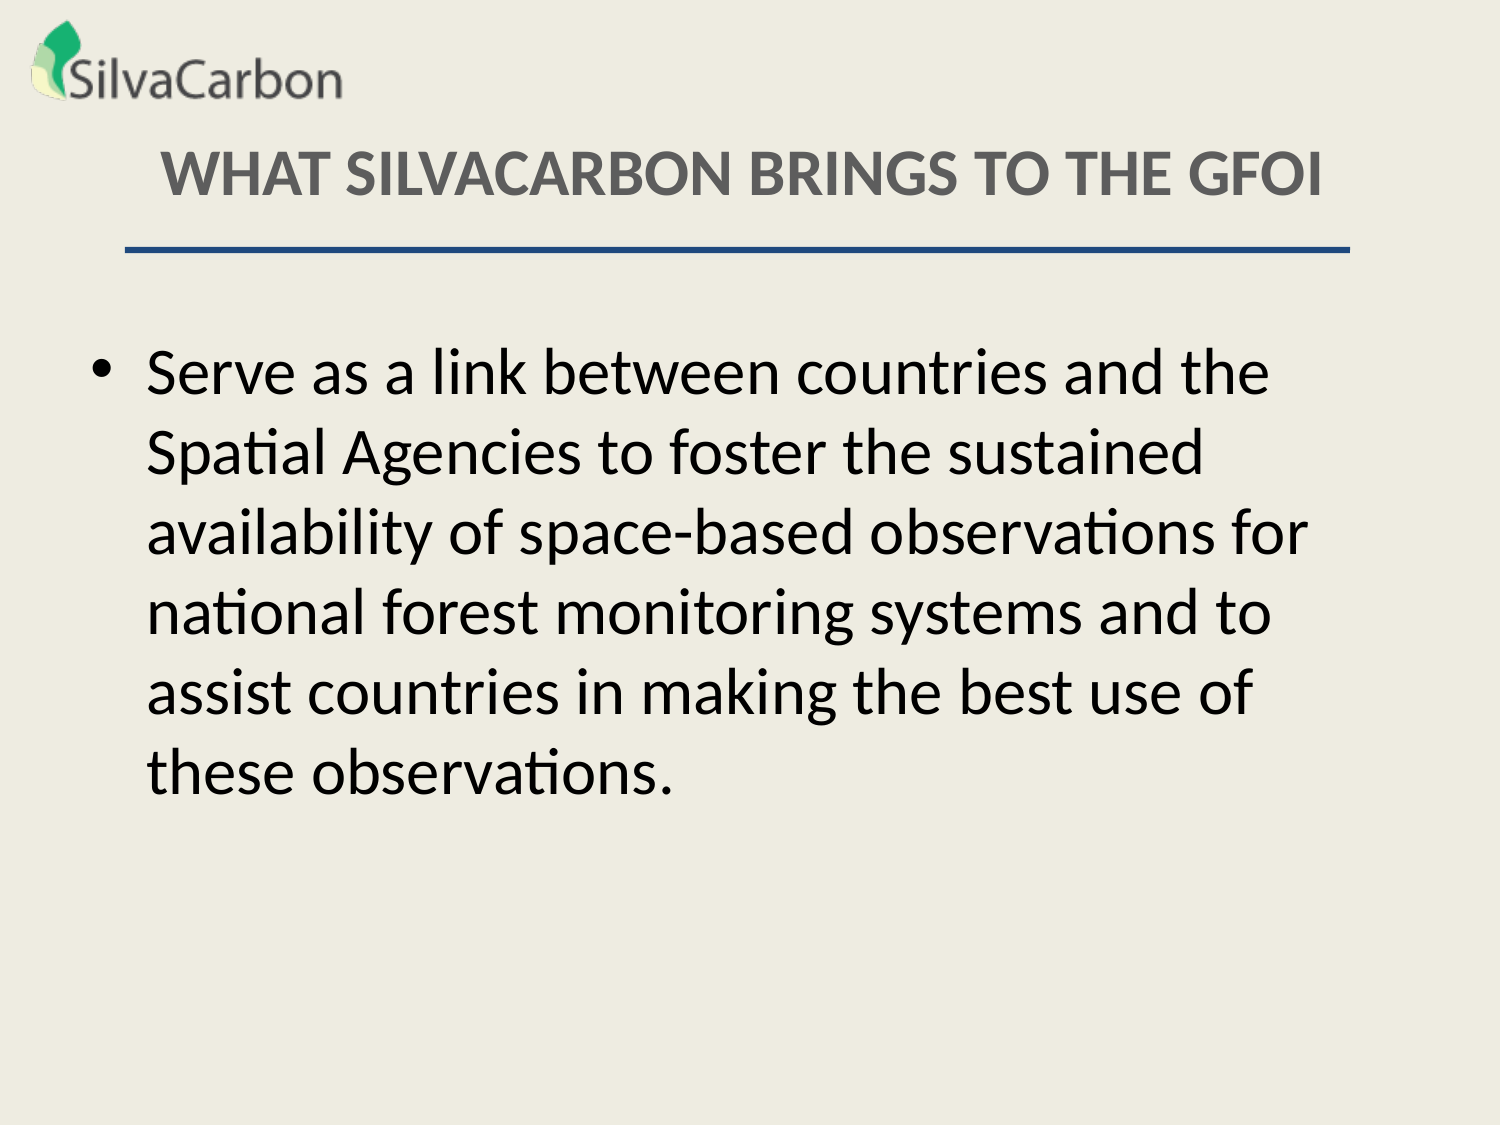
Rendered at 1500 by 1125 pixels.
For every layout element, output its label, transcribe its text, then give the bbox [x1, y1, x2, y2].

list Serve as a link between countries and the Spatial Agencies to foster the sustained availability of space-based observations for national forest monitoring systems and to assist countries in making the best use of these observations. [75, 320, 1425, 1063]
title WHAT SILVACARBON BRINGS TO THE GFOI [75, 75, 1425, 263]
picture [24, 12, 347, 104]
